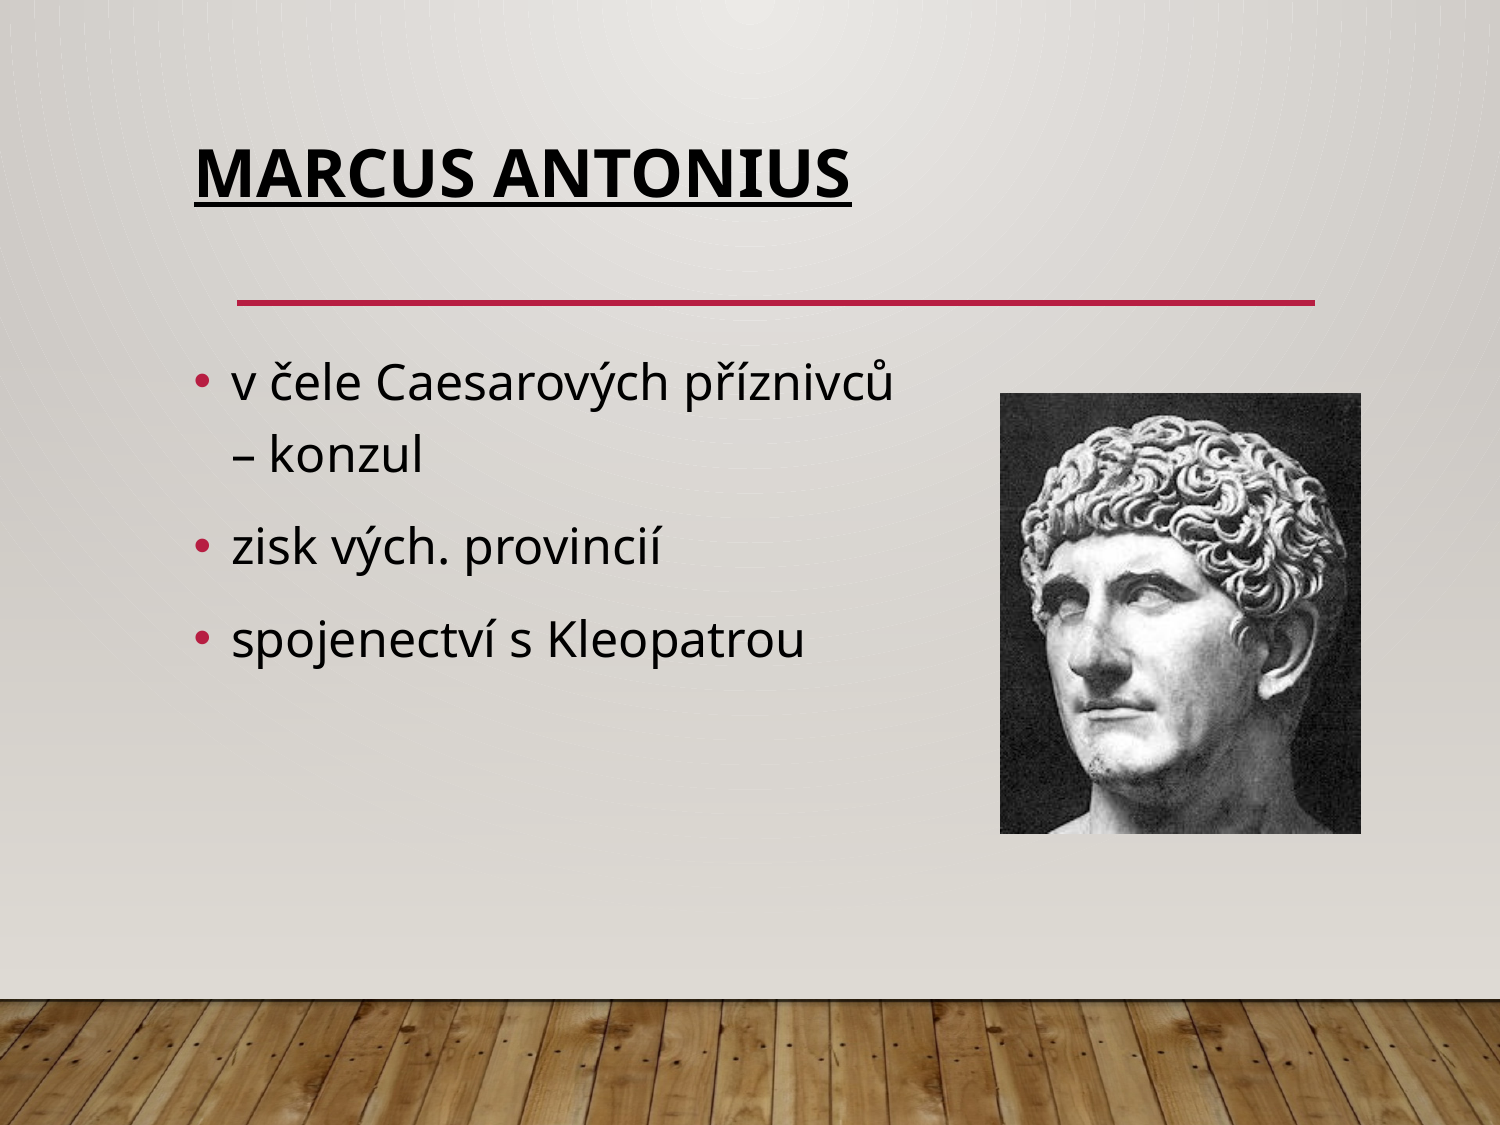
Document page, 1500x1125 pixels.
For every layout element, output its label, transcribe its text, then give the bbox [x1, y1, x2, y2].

list v čele Caesarových příznivců – konzul zisk vých. provincií spojenectví s Kleopatrou [178, 330, 941, 897]
picture [999, 393, 1361, 835]
picture [0, 999, 1500, 1125]
title Marcus Antonius [178, 131, 1361, 305]
